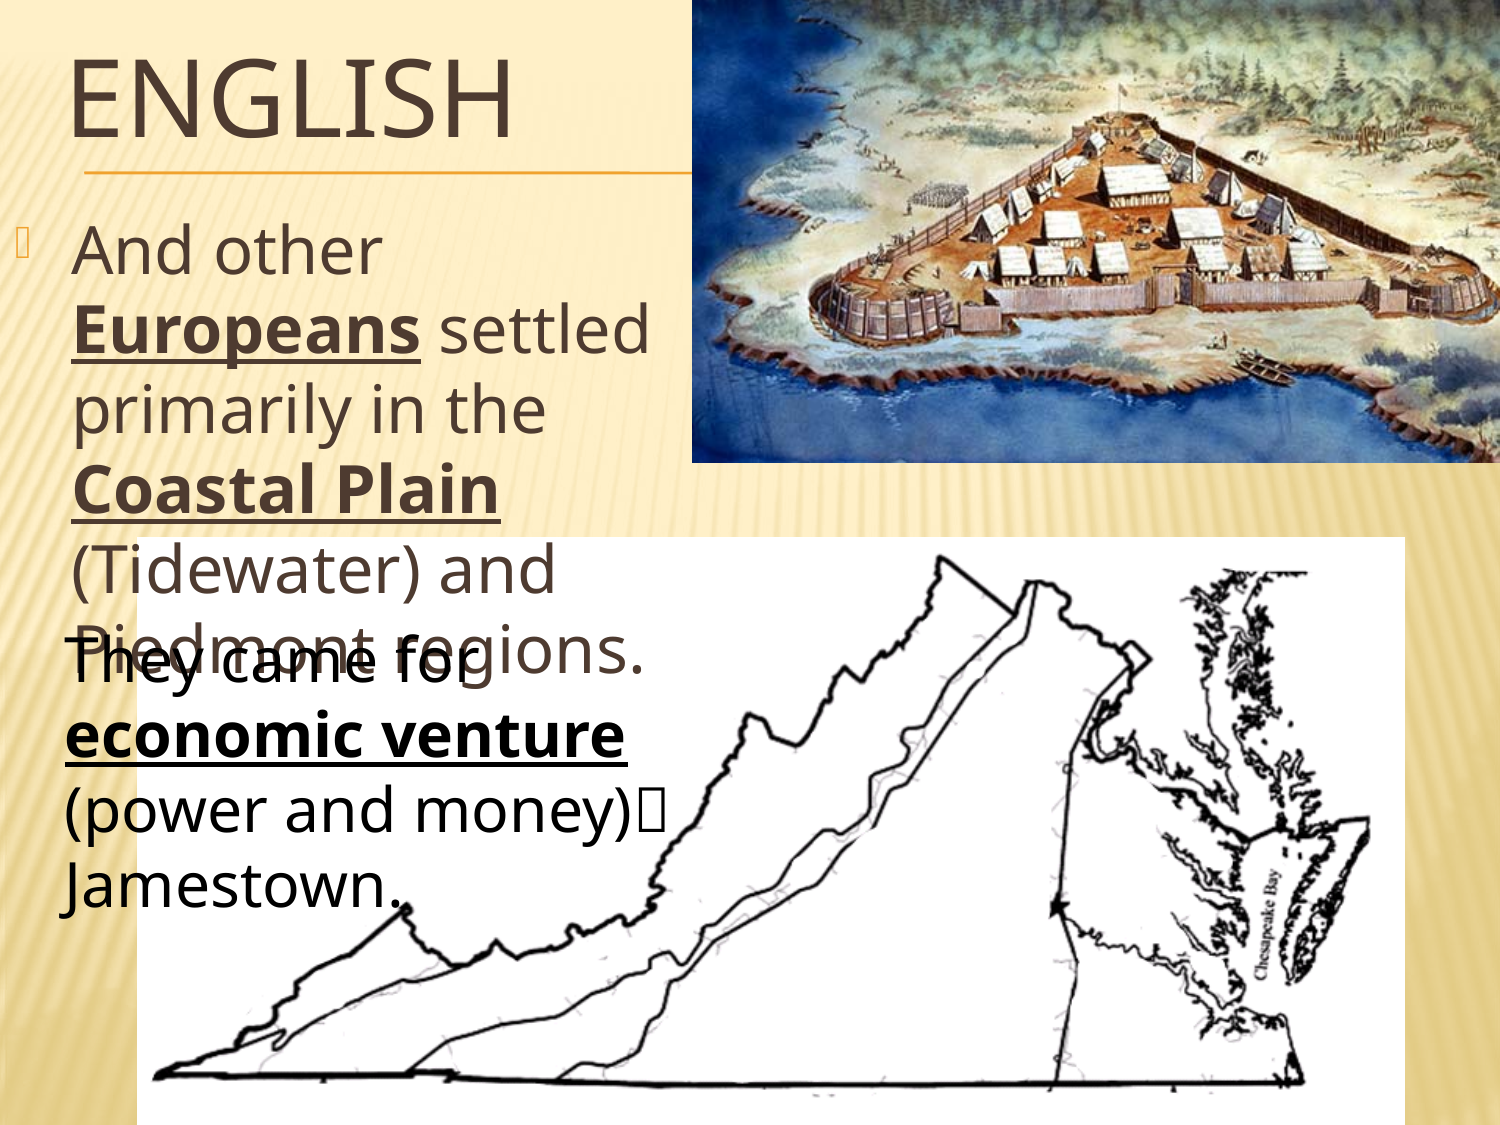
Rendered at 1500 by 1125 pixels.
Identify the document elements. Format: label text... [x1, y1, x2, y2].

picture [137, 537, 1405, 1125]
title English [50, 0, 689, 188]
list And other Europeans settled primarily in the Coastal Plain (Tidewater) and Piedmont regions. [0, 200, 738, 943]
picture [692, 0, 1500, 463]
text_box They came for economic venture (power and money) Jamestown. [50, 612, 127, 927]
